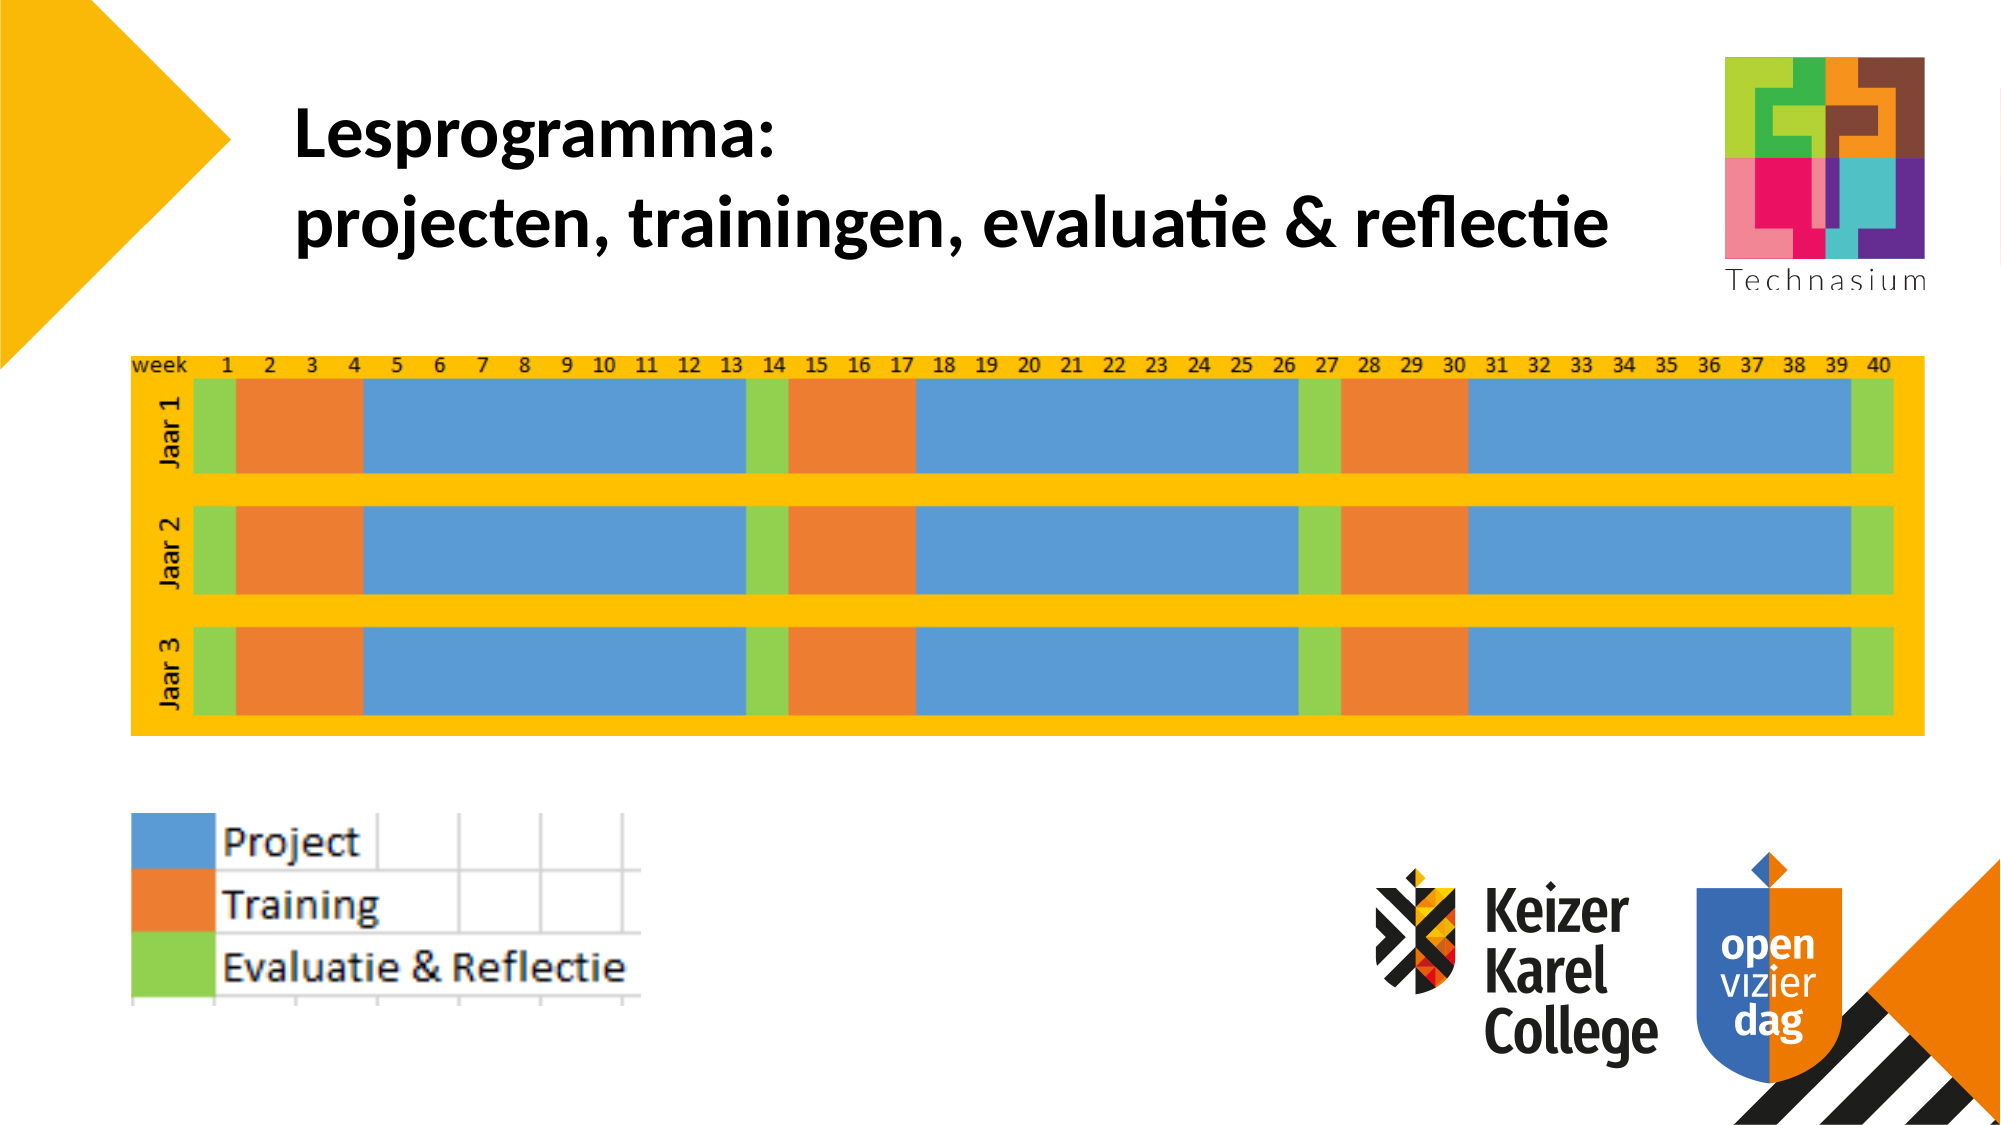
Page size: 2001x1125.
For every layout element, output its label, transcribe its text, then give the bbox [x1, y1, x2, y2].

picture [0, 0, 2001, 1125]
text_box Lesprogramma: projecten, trainingen, evaluatie & reflectie [279, 75, 1647, 270]
